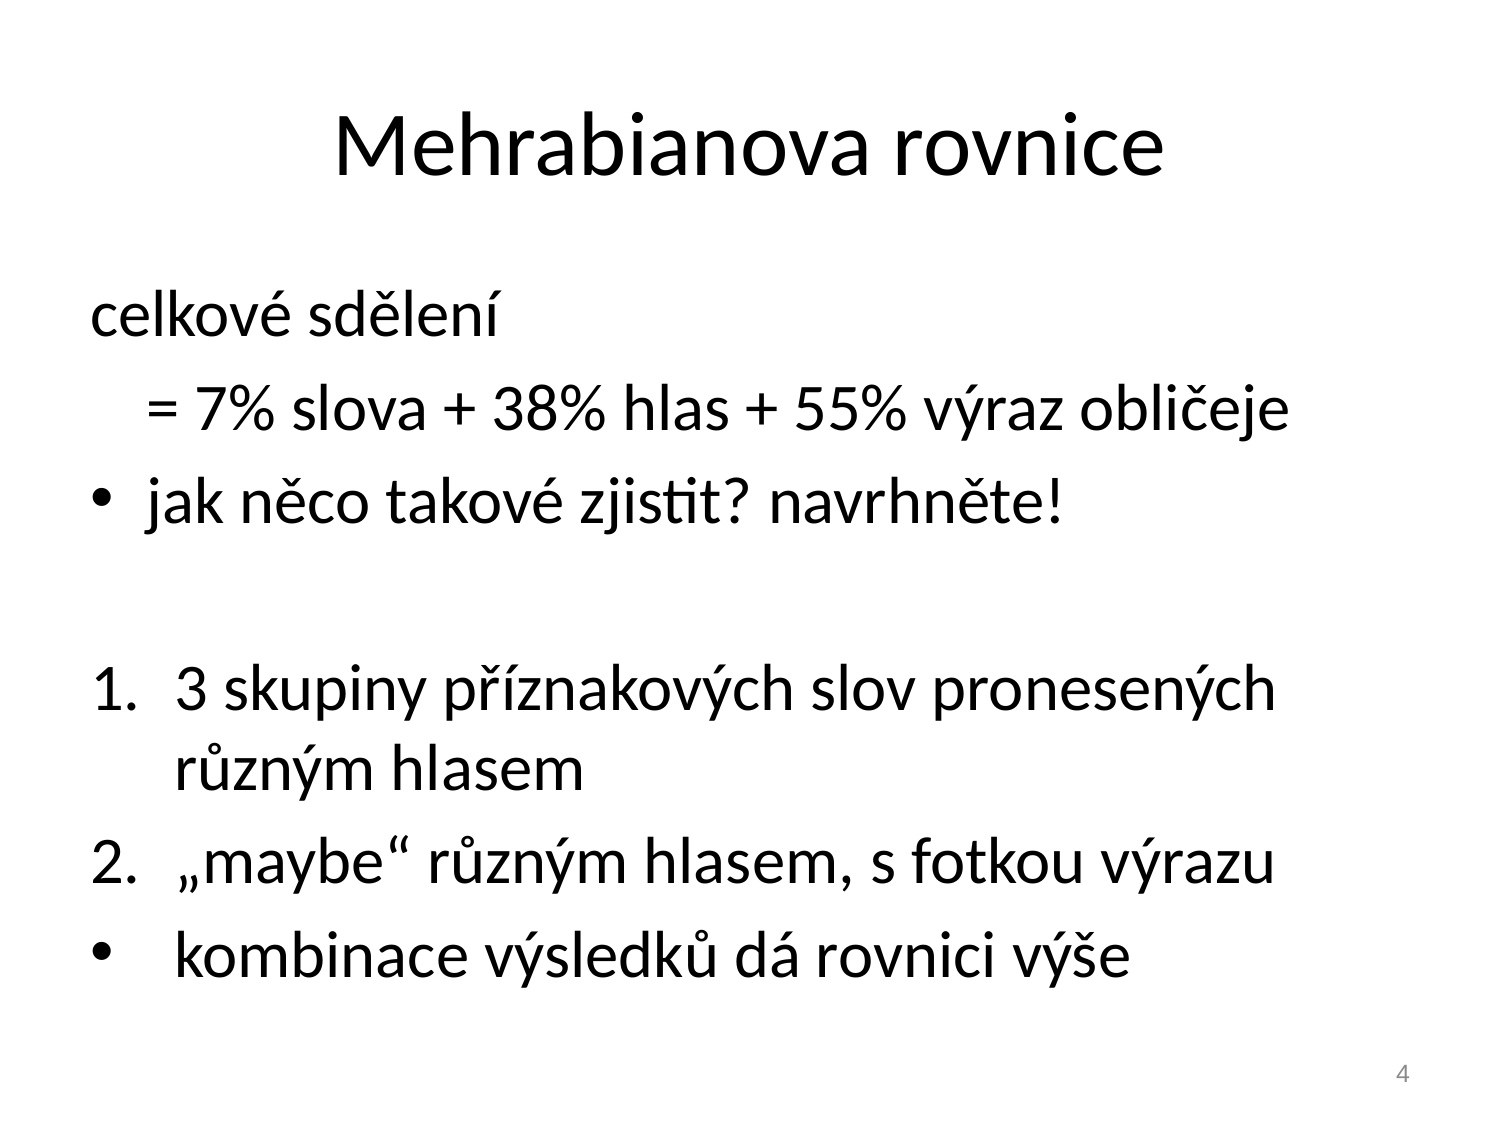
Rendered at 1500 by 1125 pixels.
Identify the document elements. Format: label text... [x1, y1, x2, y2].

slide_number 4 [1074, 1042, 1425, 1103]
list celkové sdělení = 7% slova + 38% hlas + 55% výraz obličeje jak něco takové zjistit? navrhněte! 3 skupiny příznakových slov pronesených různým hlasem „maybe“ různým hlasem, s fotkou výrazu kombinace výsledků dá rovnici výše [75, 262, 1425, 1005]
title Mehrabianova rovnice [75, 45, 1425, 233]
